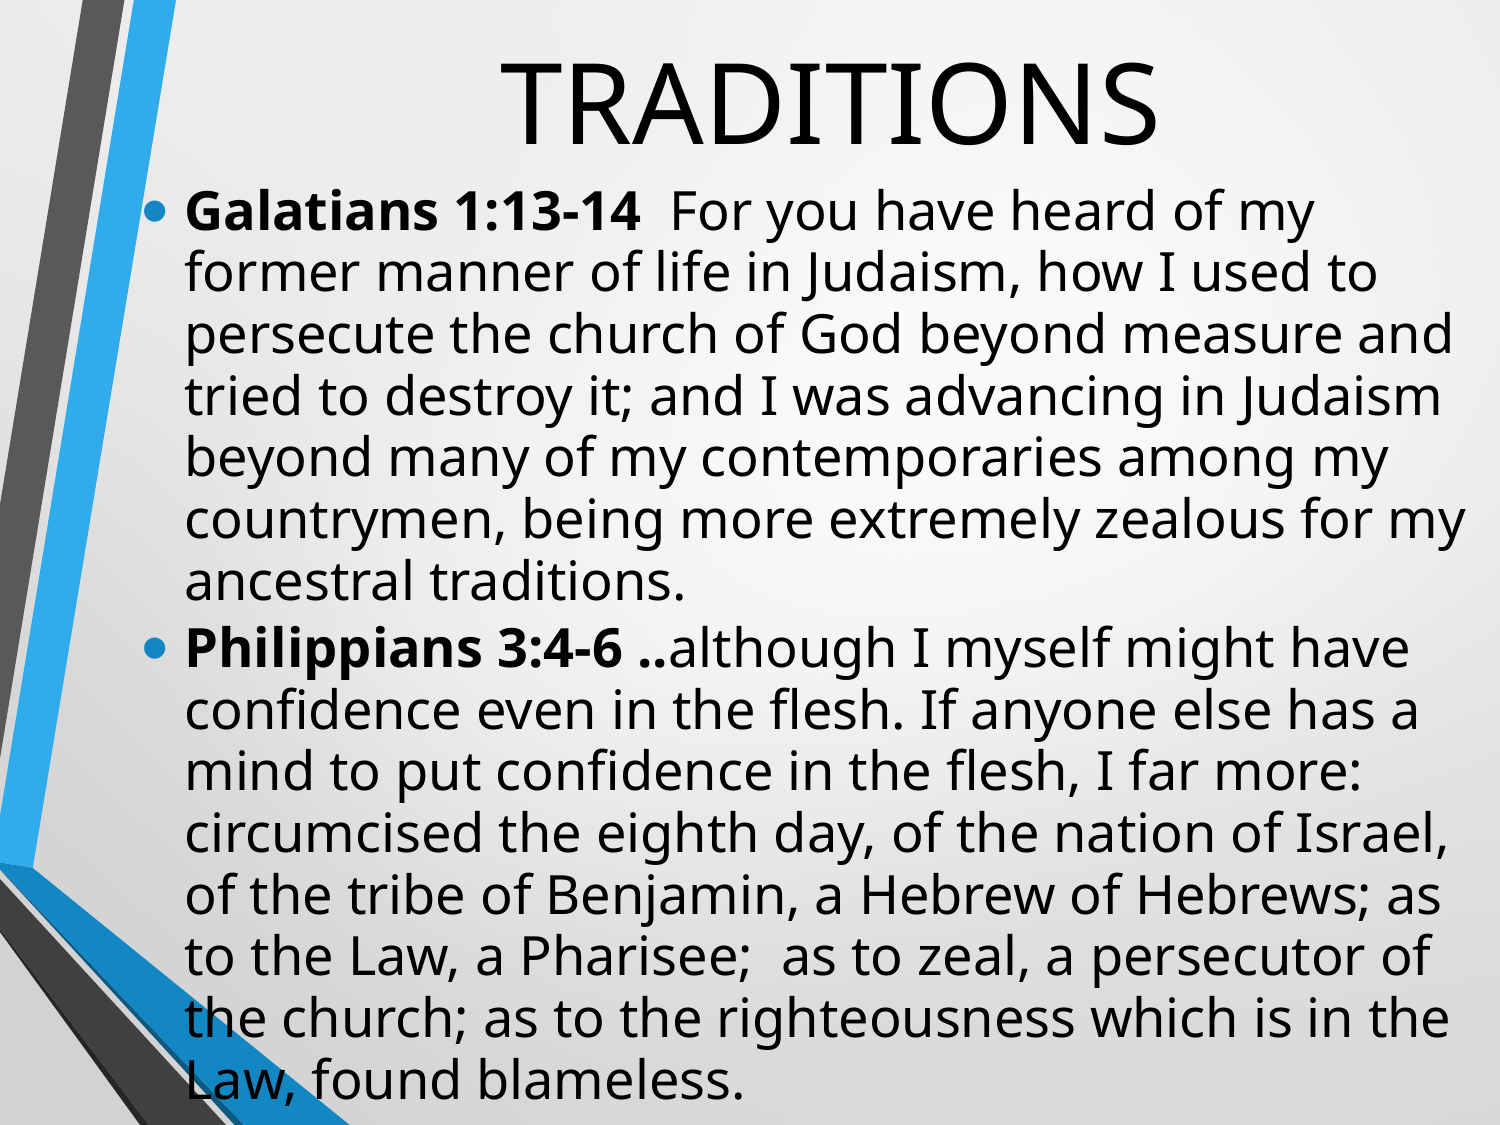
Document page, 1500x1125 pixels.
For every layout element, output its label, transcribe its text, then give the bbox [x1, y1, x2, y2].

title TRADITIONS [161, 0, 1500, 167]
list Galatians 1:13-14 For you have heard of my former manner of life in Judaism, how I used to persecute the church of God beyond measure and tried to destroy it; and I was advancing in Judaism beyond many of my contemporaries among my countrymen, being more extremely zealous for my ancestral traditions. Philippians 3:4-6 ..although I myself might have confidence even in the flesh. If anyone else has a mind to put confidence in the flesh, I far more: circumcised the eighth day, of the nation of Israel, of the tribe of Benjamin, a Hebrew of Hebrews; as to the Law, a Pharisee; as to zeal, a persecutor of the church; as to the righteousness which is in the Law, found blameless. [126, 167, 1500, 1125]
